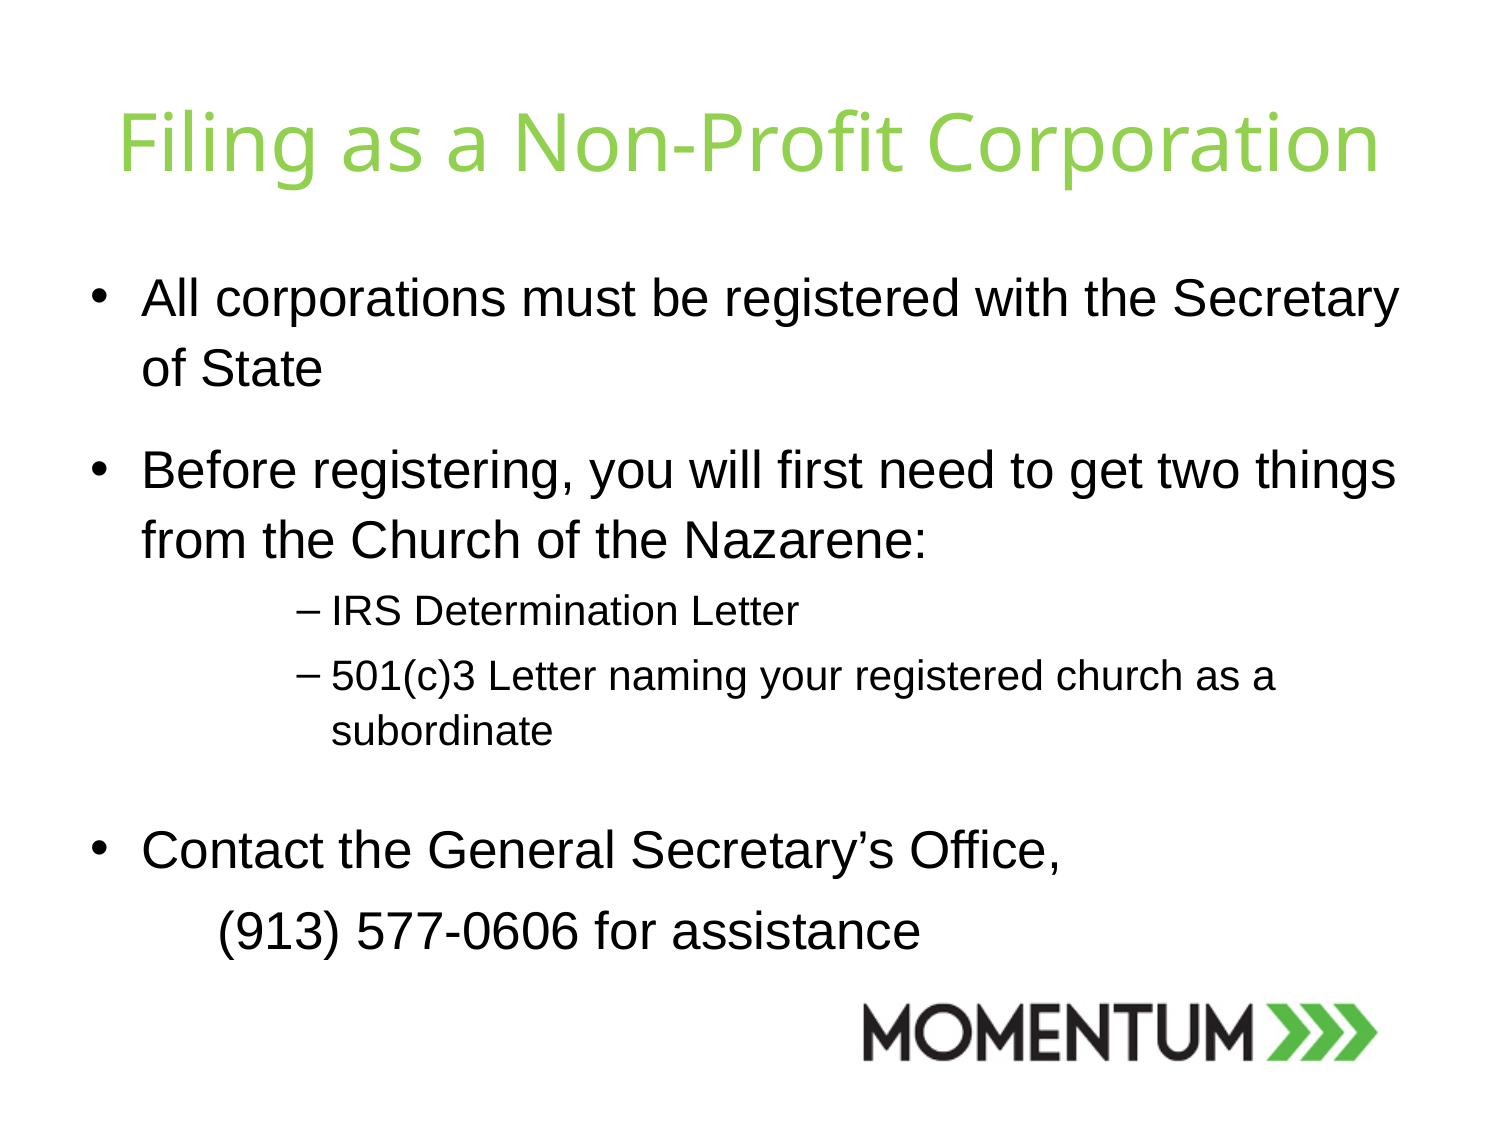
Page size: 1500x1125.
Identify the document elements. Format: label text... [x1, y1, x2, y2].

list All corporations must be registered with the Secretary of State Before registering, you will first need to get two things from the Church of the Nazarene: IRS Determination Letter 501(c)3 Letter naming your registered church as a subordinate Contact the General Secretary’s Office, (913) 577-0606 for assistance [75, 249, 1450, 968]
picture [799, 987, 1426, 1077]
title Filing as a Non-Profit Corporation [50, 45, 1450, 233]
